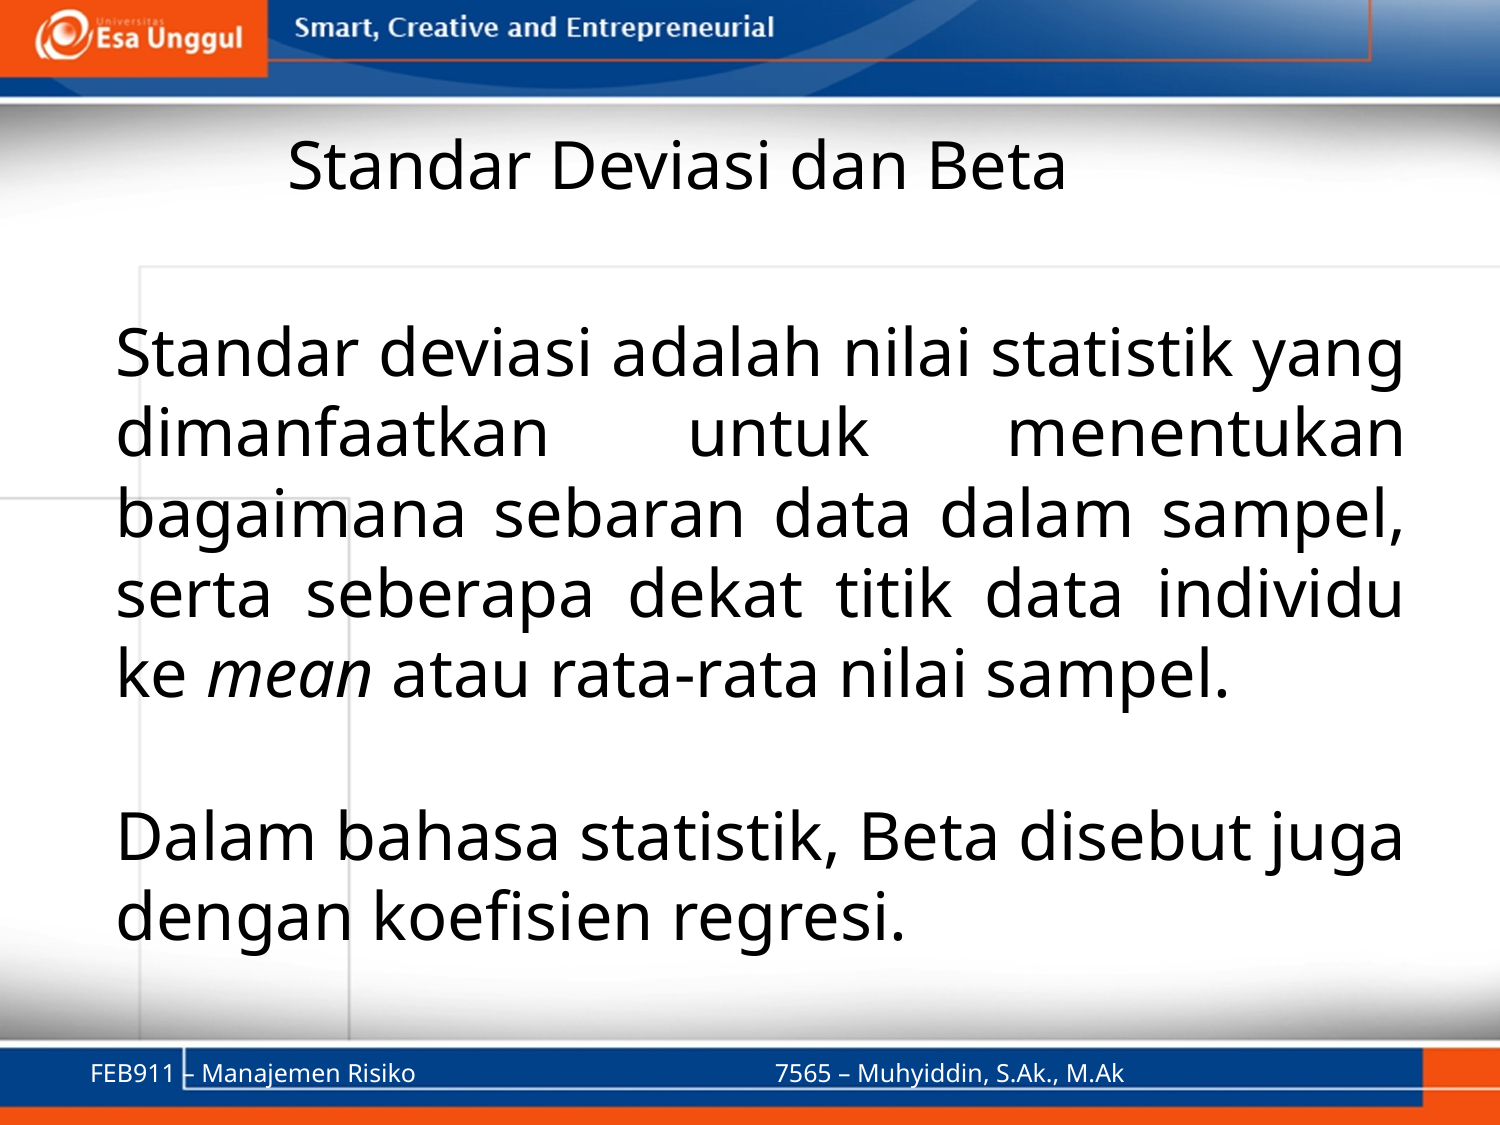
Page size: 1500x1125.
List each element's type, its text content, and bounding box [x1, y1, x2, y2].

footer 7565 – Muhyiddin, S.Ak., M.Ak [712, 1042, 1188, 1103]
list Standar deviasi adalah nilai statistik yang dimanfaatkan untuk menentukan bagaimana sebaran data dalam sampel, serta seberapa dekat titik data individu ke mean atau rata-rata nilai sampel. Dalam bahasa statistik, Beta disebut juga dengan koefisien regresi. [100, 302, 1424, 1047]
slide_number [75, 1042, 645, 1103]
title Standar Deviasi dan Beta [41, 66, 1317, 261]
picture [0, 0, 1500, 1125]
